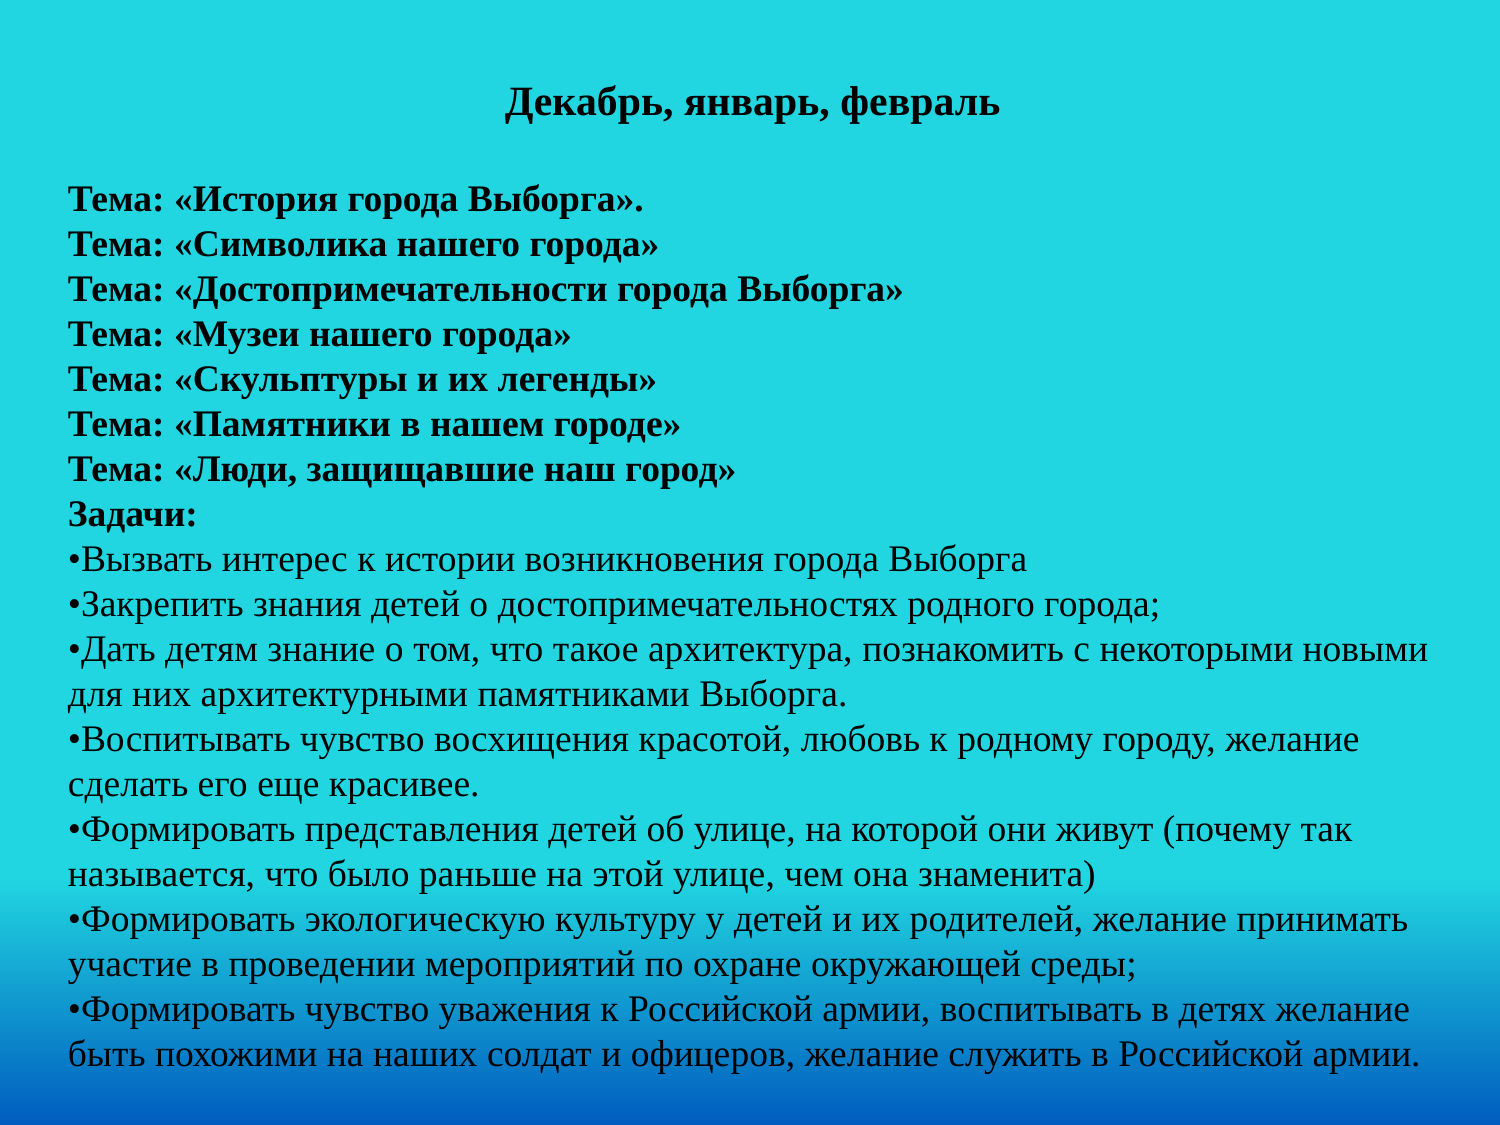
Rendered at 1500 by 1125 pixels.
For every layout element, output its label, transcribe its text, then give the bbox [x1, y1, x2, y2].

text_box Декабрь, январь, февраль Тема: «История города Выборга». Тема: «Символика нашего города» Тема: «Достопримечательности города Выборга» Тема: «Музеи нашего города» Тема: «Скульптуры и их легенды» Тема: «Памятники в нашем городе» Тема: «Люди, защищавшие наш город» Задачи: •Вызвать интерес к истории возникновения города Выборга •Закрепить знания детей о достопримечательностях родного города; •Дать детям знание о том, что такое архитектура, познакомить с некоторыми новыми для них архитектурными памятниками Выборга. •Воспитывать чувство восхищения красотой, любовь к родному городу, желание сделать его еще красивее. •Формировать представления детей об улице, на которой они живут (почему так называется, что было раньше на этой улице, чем она знаменита) •Формировать экологическую культуру у детей и их родителей, желание принимать участие в проведении мероприятий по охране окружающей среды; •Формировать чувство уважения к Российской армии, воспитывать в детях желание быть похожими на наших солдат и офицеров, желание служить в Российской армии. [53, 66, 1471, 1082]
